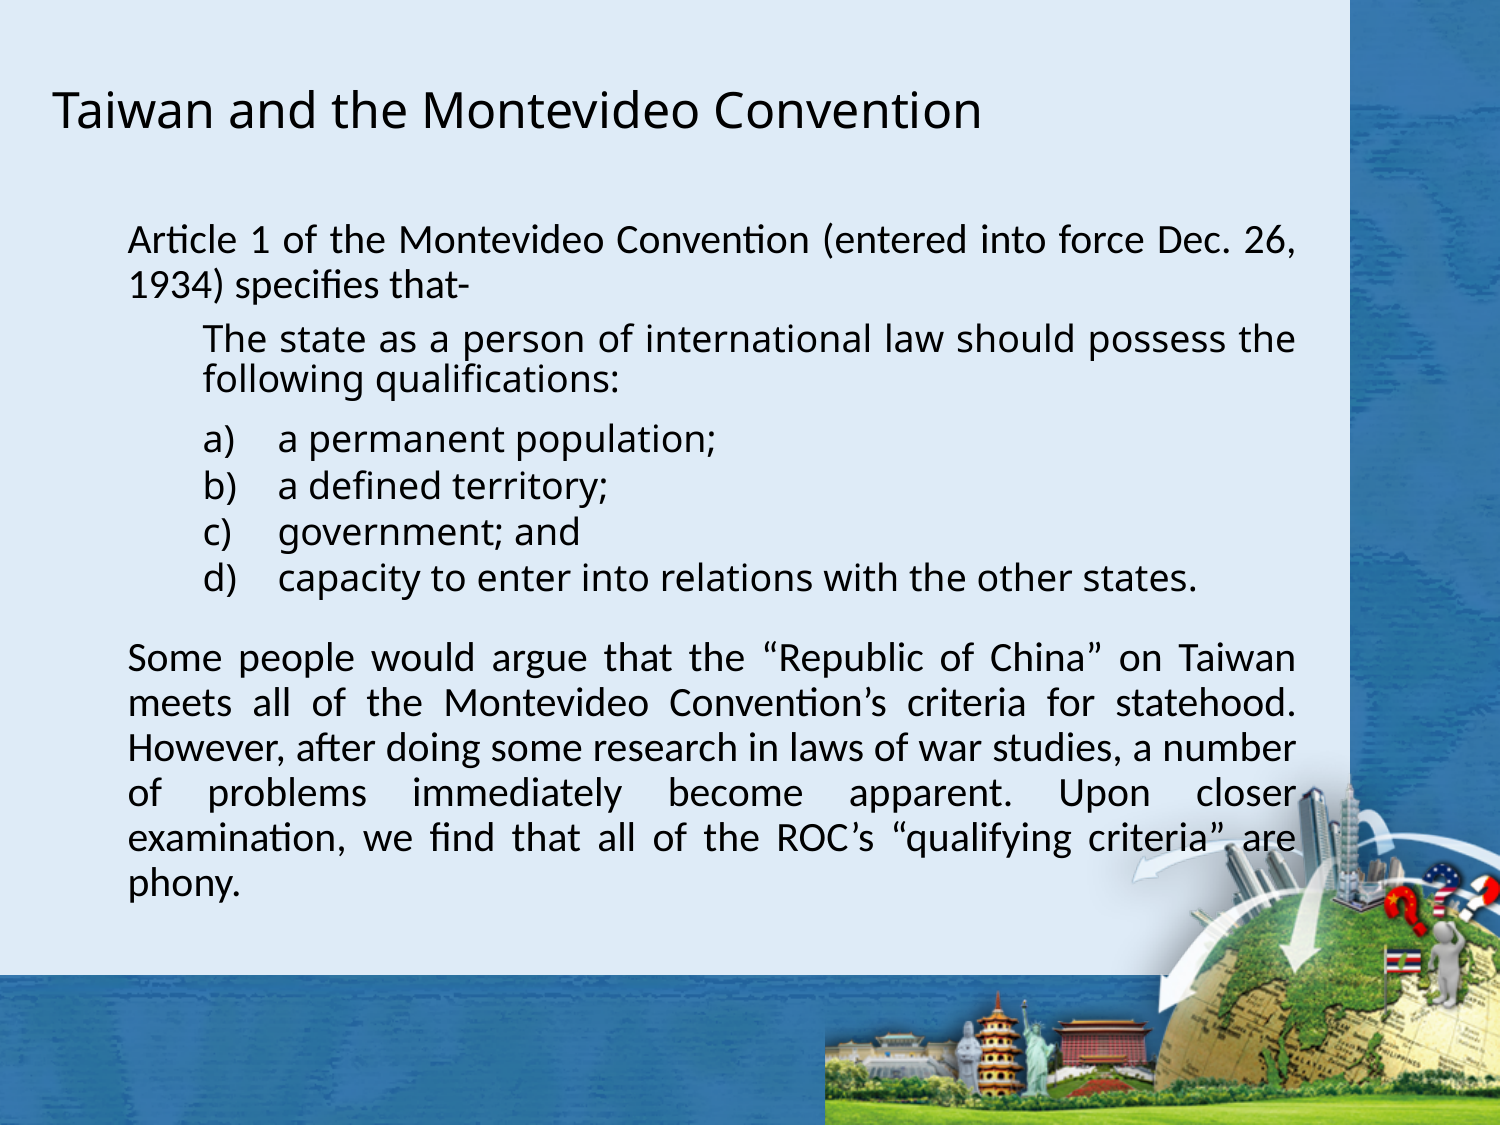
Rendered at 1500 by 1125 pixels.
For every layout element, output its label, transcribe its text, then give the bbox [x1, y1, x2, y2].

title Taiwan and the Montevideo Convention [37, 37, 1313, 188]
list Article 1 of the Montevideo Convention (entered into force Dec. 26, 1934) specifies that- The state as a person of international law should possess the following qualifications: a permanent population; a defined territory; government; and capacity to enter into relations with the other states. Some people would argue that the “Republic of China” on Taiwan meets all of the Montevideo Convention’s criteria for statehood. However, after doing some research in laws of war studies, a number of problems immediately become apparent. Upon closer examination, we find that all of the ROC’s “qualifying criteria” are phony. [37, 210, 1313, 960]
picture [0, 0, 1500, 1125]
